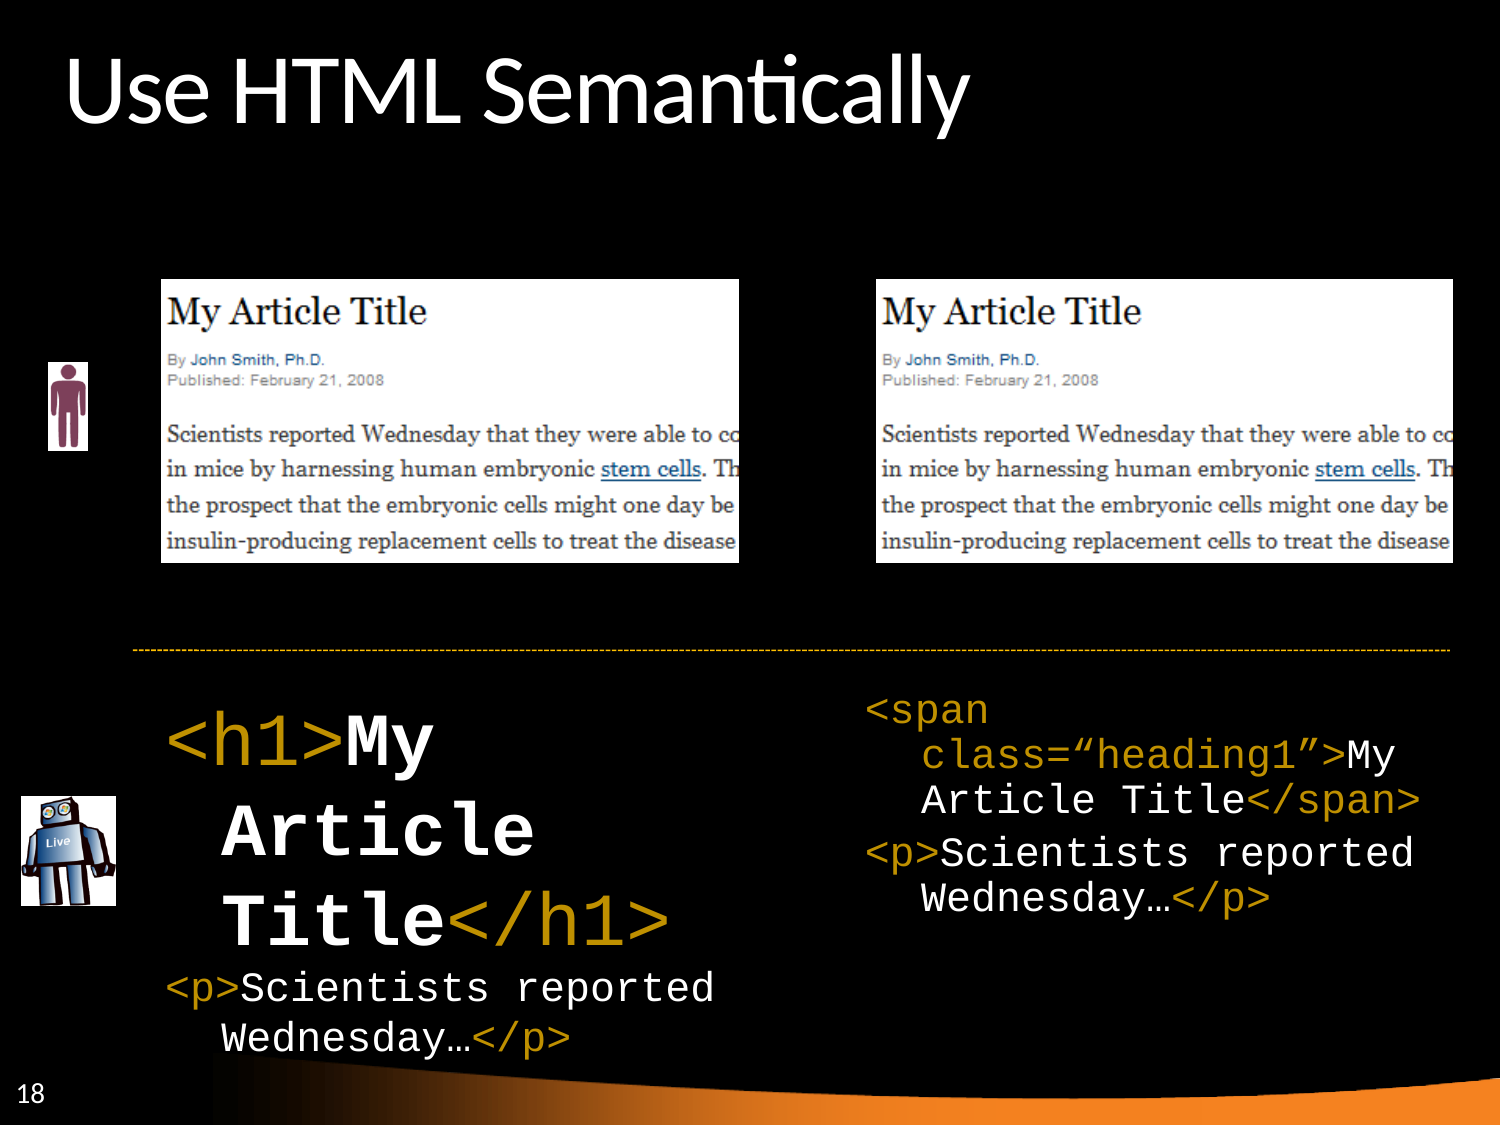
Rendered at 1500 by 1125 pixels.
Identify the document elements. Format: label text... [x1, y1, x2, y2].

title Use HTML Semantically [63, 37, 1438, 147]
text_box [20, 649, 1466, 1076]
picture [0, 0, 1500, 1125]
